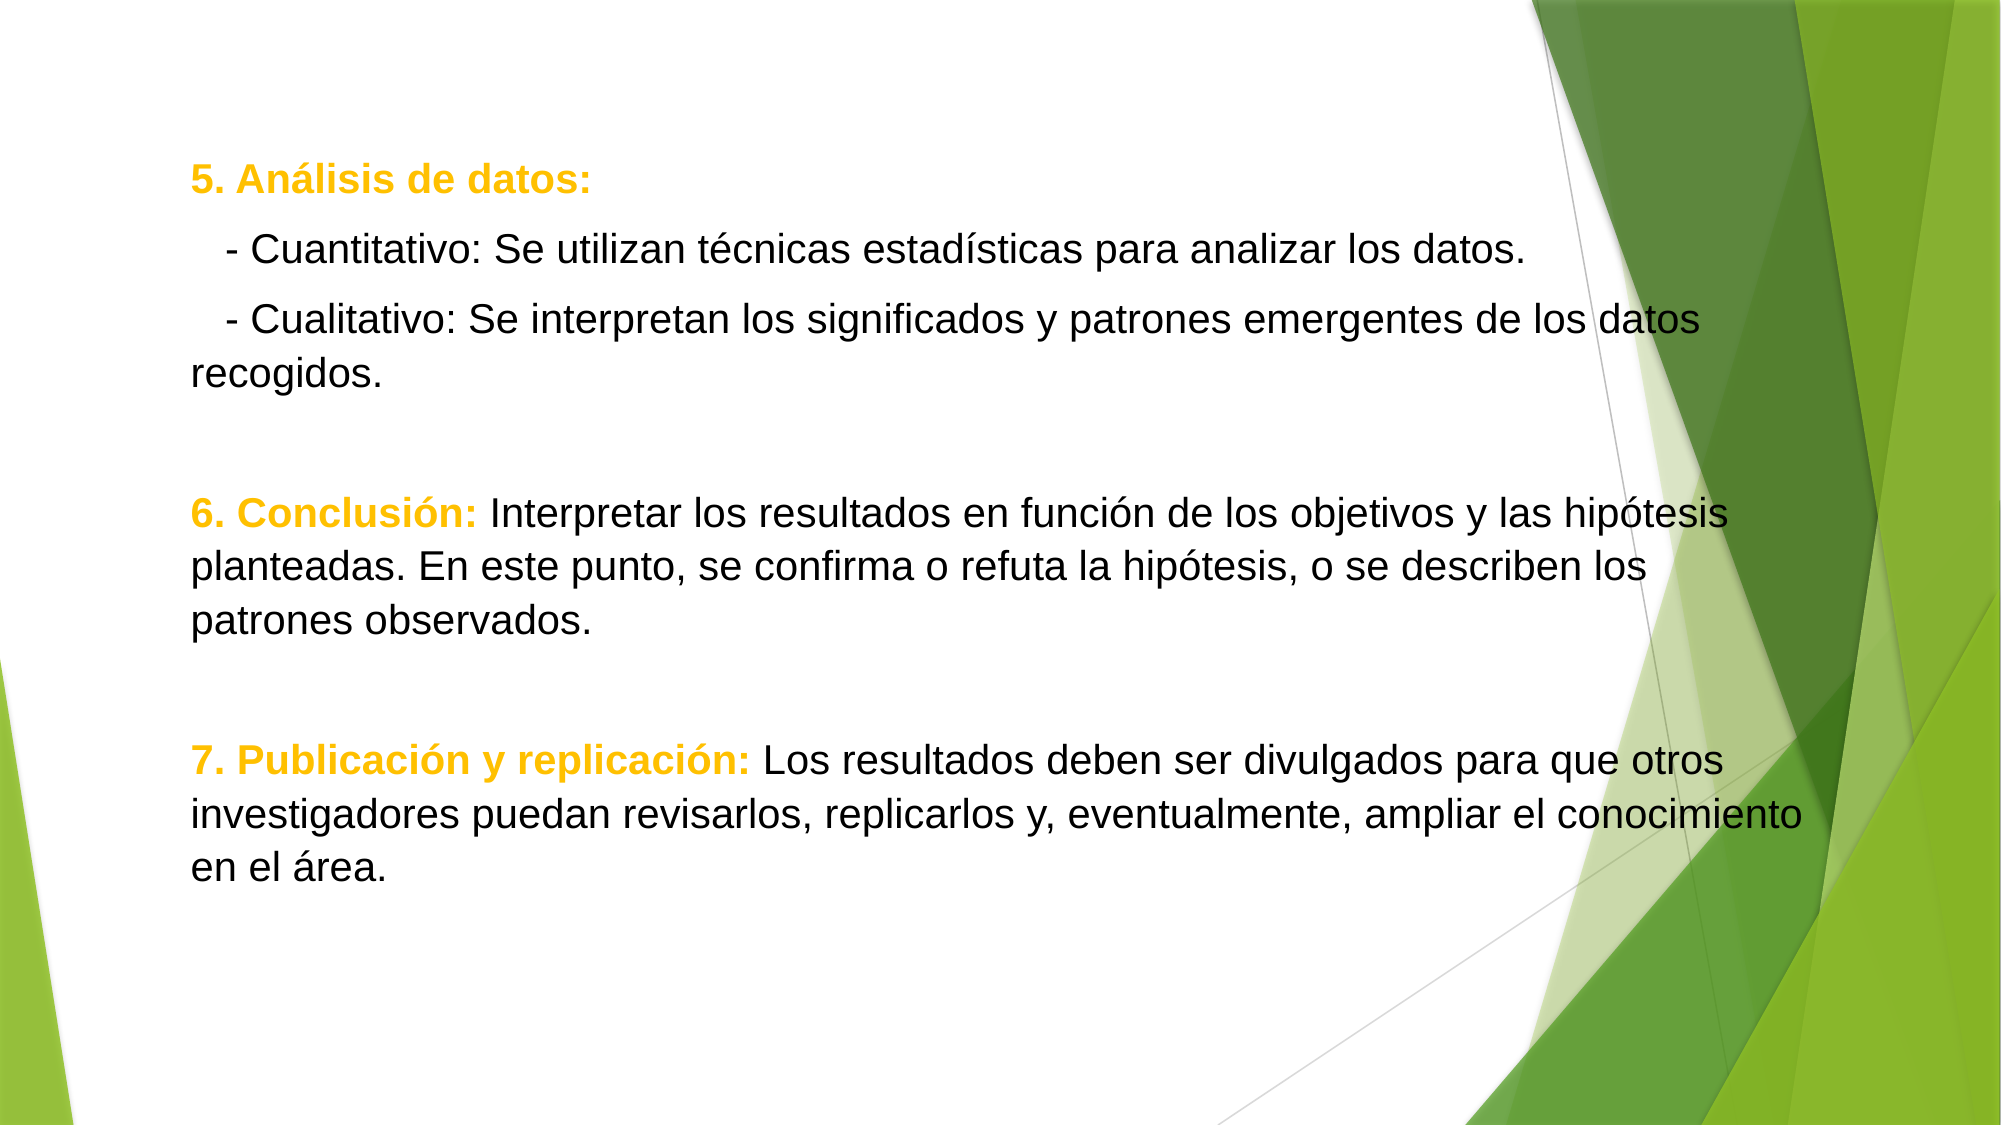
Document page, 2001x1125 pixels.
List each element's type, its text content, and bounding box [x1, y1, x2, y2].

text_box 5. Análisis de datos: - Cuantitativo: Se utilizan técnicas estadísticas para analizar los datos. - Cualitativo: Se interpretan los significados y patrones emergentes de los datos recogidos. 6. Conclusión: Interpretar los resultados en función de los objetivos y las hipótesis planteadas. En este punto, se confirma o refuta la hipótesis, o se describen los patrones observados. 7. Publicación y replicación: Los resultados deben ser divulgados para que otros investigadores puedan revisarlos, replicarlos y, eventualmente, ampliar el conocimiento en el área. [175, 140, 1821, 898]
